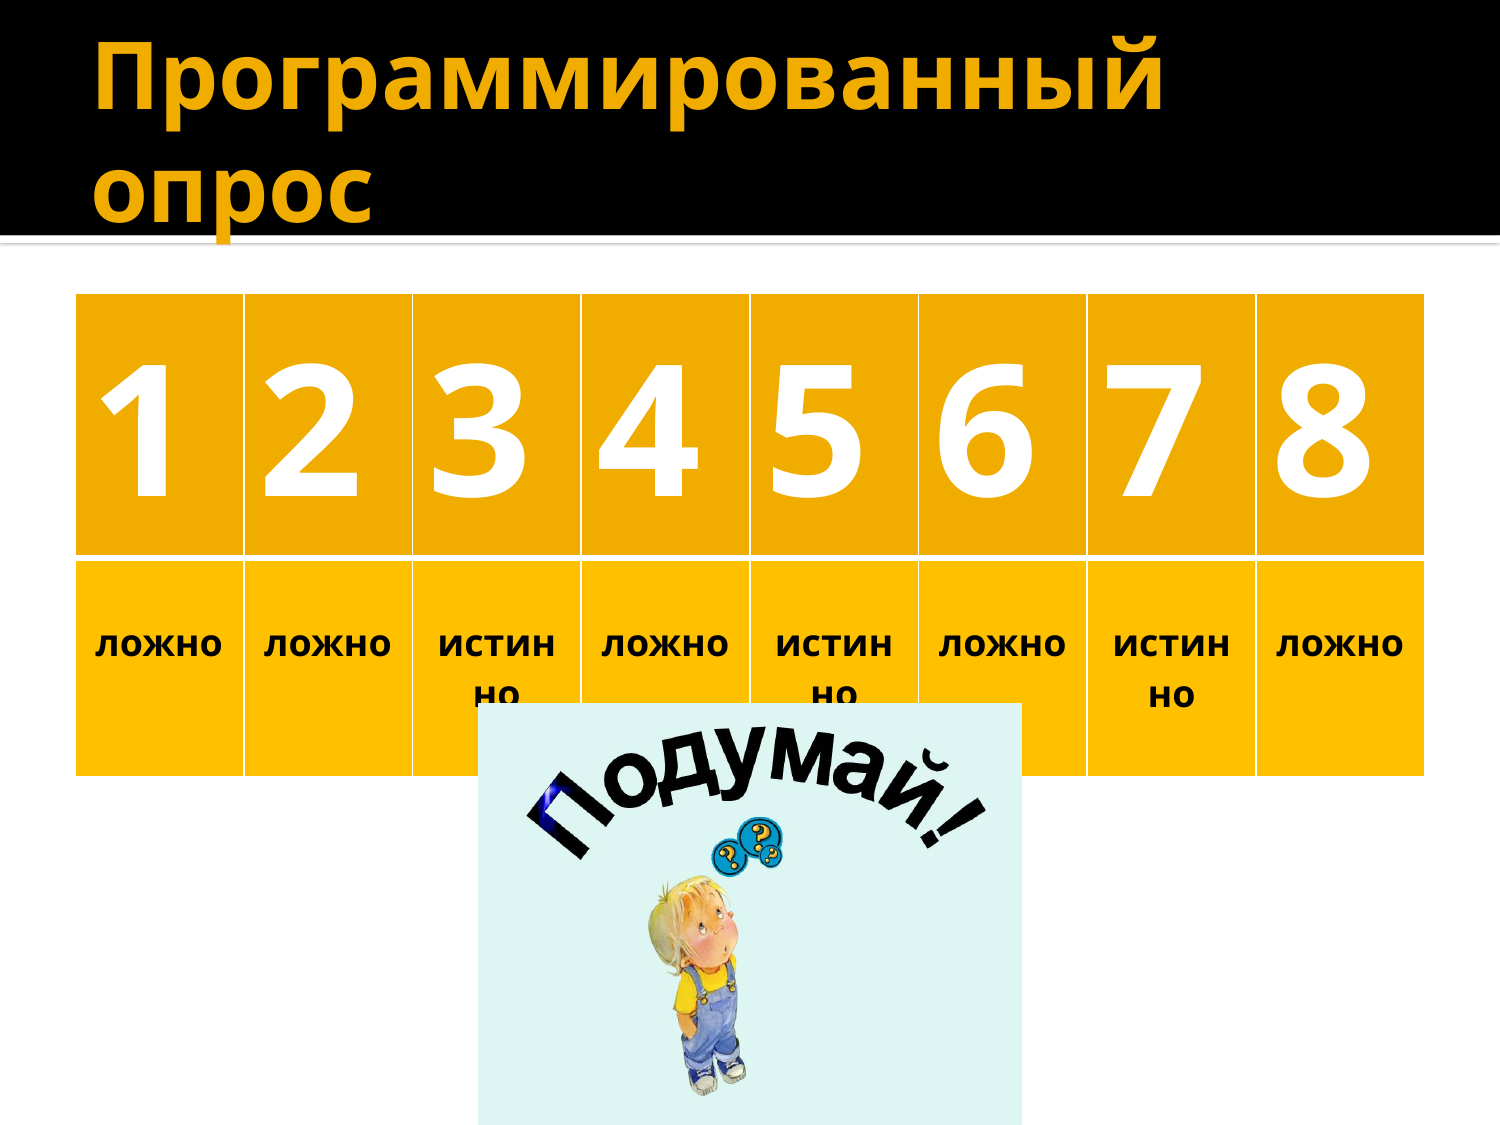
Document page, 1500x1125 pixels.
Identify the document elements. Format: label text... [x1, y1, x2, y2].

title Программированный опрос [75, 25, 1425, 231]
table_header 6 [919, 294, 1086, 555]
table_cell ложно [582, 561, 749, 701]
table_cell истинно [413, 561, 580, 776]
table_cell ложно [76, 561, 243, 776]
table_header 2 [245, 294, 412, 555]
table_cell ложно [245, 561, 412, 776]
table_header 5 [751, 294, 918, 555]
table_header 3 [413, 294, 580, 555]
table_cell истинно [751, 561, 918, 701]
table_header 7 [1088, 294, 1255, 555]
table_header 4 [582, 294, 749, 555]
table_cell истинно [1088, 561, 1255, 776]
table_header 8 [1257, 294, 1424, 555]
table_header 1 [76, 294, 243, 555]
table_cell ложно [919, 561, 1086, 776]
picture [478, 703, 1022, 1125]
table_cell ложно [1257, 561, 1424, 776]
